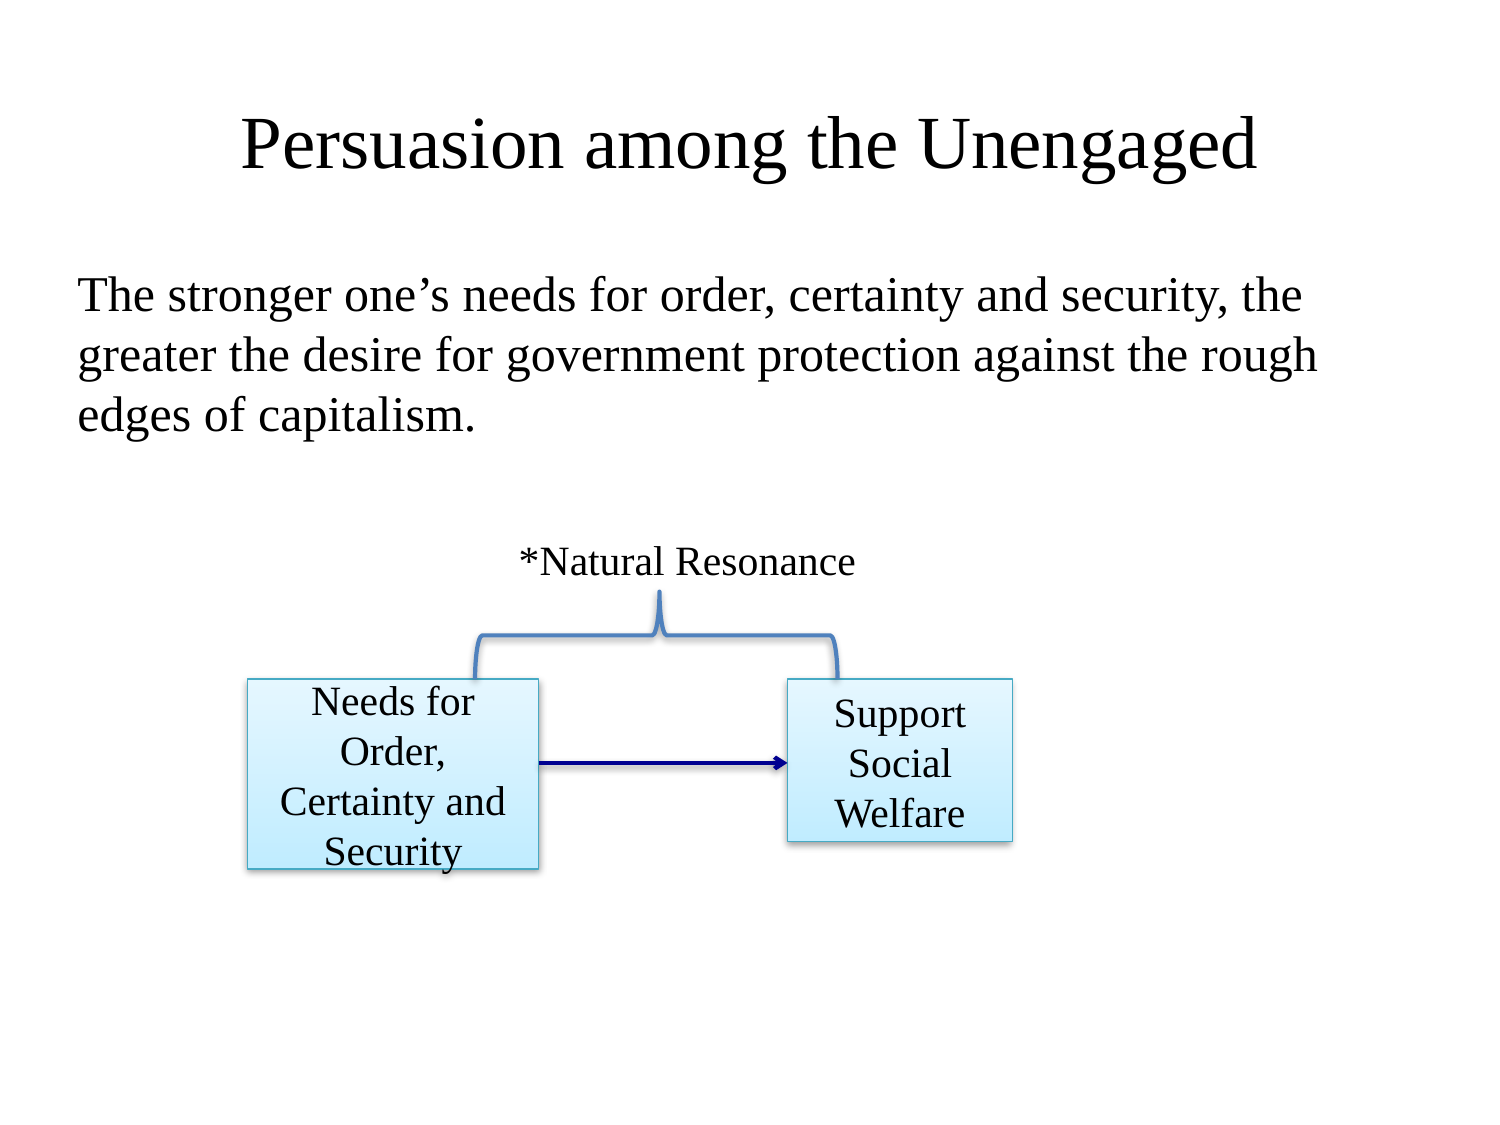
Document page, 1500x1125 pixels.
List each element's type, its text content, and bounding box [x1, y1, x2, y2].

list The stronger one’s needs for order, certainty and security, the greater the desire for government protection against the rough edges of capitalism. [62, 254, 1413, 1125]
title Persuasion among the Unengaged [75, 45, 1425, 233]
text_box *Natural Resonance [499, 526, 875, 591]
text_box [472, 589, 840, 680]
text_box Needs for Order, Certainty and Security [247, 678, 539, 870]
text_box Support Social Welfare [787, 678, 1013, 842]
